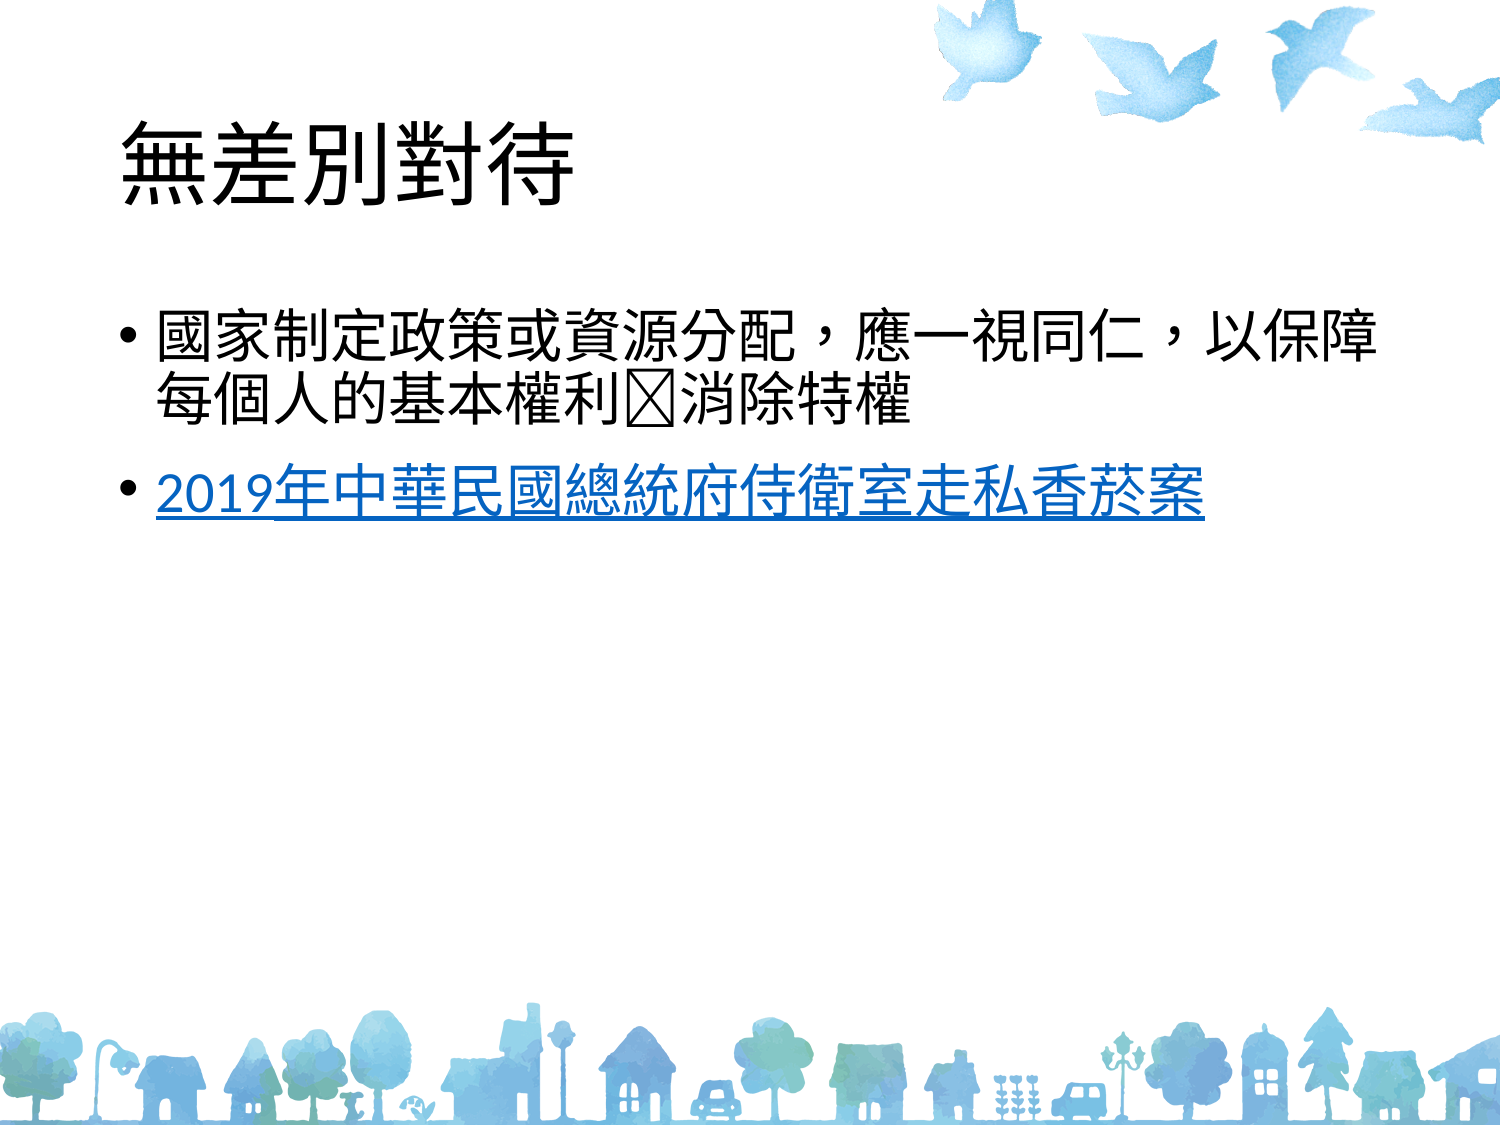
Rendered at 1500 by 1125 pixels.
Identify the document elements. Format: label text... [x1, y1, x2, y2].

list 國家制定政策或資源分配，應一視同仁，以保障每個人的基本權利消除特權 2019年中華民國總統府侍衛室走私香菸案 [103, 299, 1397, 1014]
title 無差別對待 [103, 59, 1397, 278]
list 有人說…… 「不管用什麼方法，能達到目的就好了，結果比手段重要！」 也有人說…… 「應該要用正當的方法達到目的，不該不擇手段」 你覺得呢？ [0, 994, 1500, 1125]
